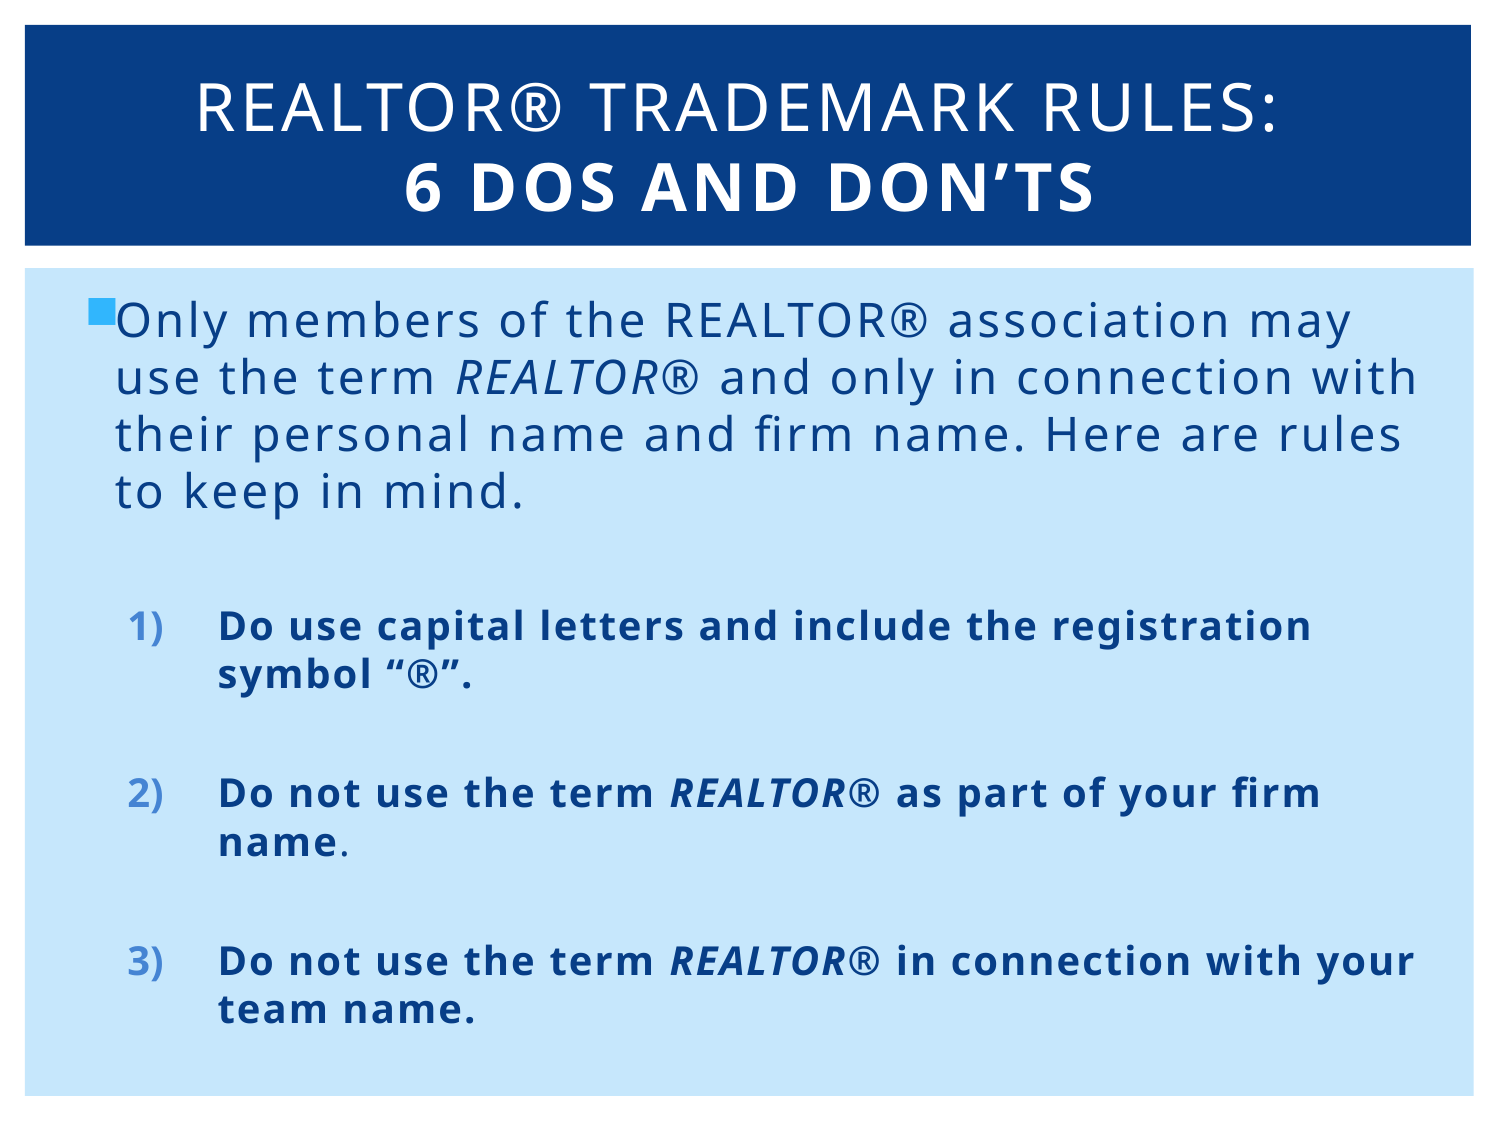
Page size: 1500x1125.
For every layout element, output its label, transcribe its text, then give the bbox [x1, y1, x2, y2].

list Only members of the REALTOR® association may use the term REALTOR® and only in connection with their personal name and firm name. Here are rules to keep in mind. Do use capital letters and include the registration symbol “®”. Do not use the term REALTOR® as part of your firm name. Do not use the term REALTOR® in connection with your team name. [62, 281, 1442, 1050]
title REALTOR® Trademark Rules: 6 dos and don’ts [62, 58, 1438, 232]
